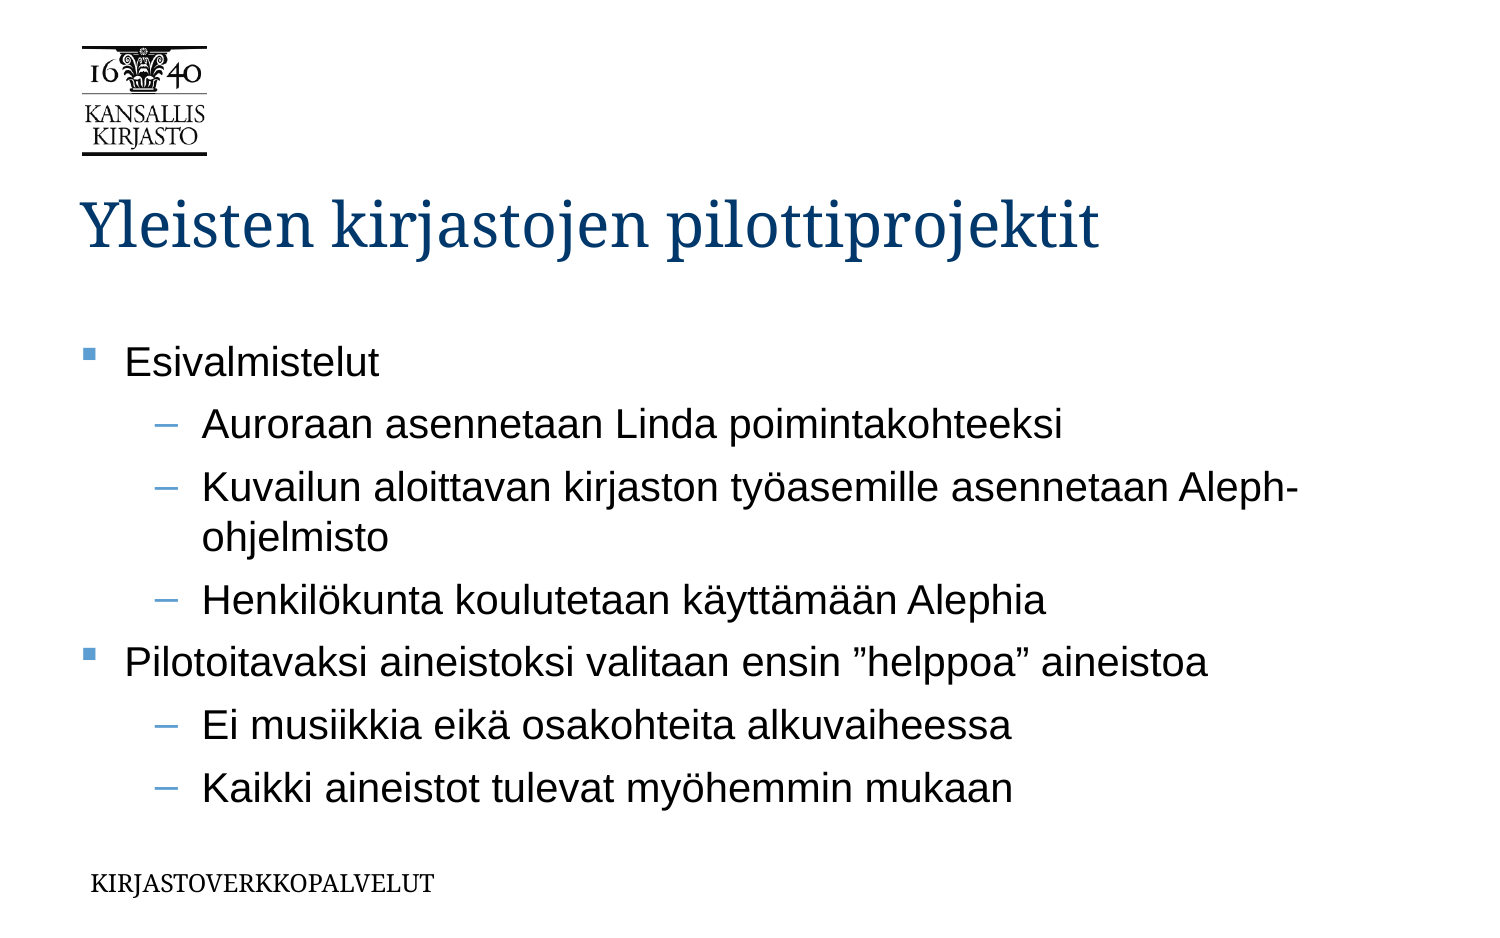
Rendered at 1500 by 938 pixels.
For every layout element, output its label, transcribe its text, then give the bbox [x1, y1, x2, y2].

title Yleisten kirjastojen pilottiprojektit [64, 126, 1436, 268]
list Esivalmistelut Auroraan asennetaan Linda poimintakohteeksi Kuvailun aloittavan kirjaston työasemille asennetaan Aleph-ohjelmisto Henkilökunta koulutetaan käyttämään Alephia Pilotoitavaksi aineistoksi valitaan ensin ”helppoa” aineistoa Ei musiikkia eikä osakohteita alkuvaiheessa Kaikki aineistot tulevat myöhemmin mukaan [64, 327, 1436, 847]
picture [82, 46, 207, 126]
